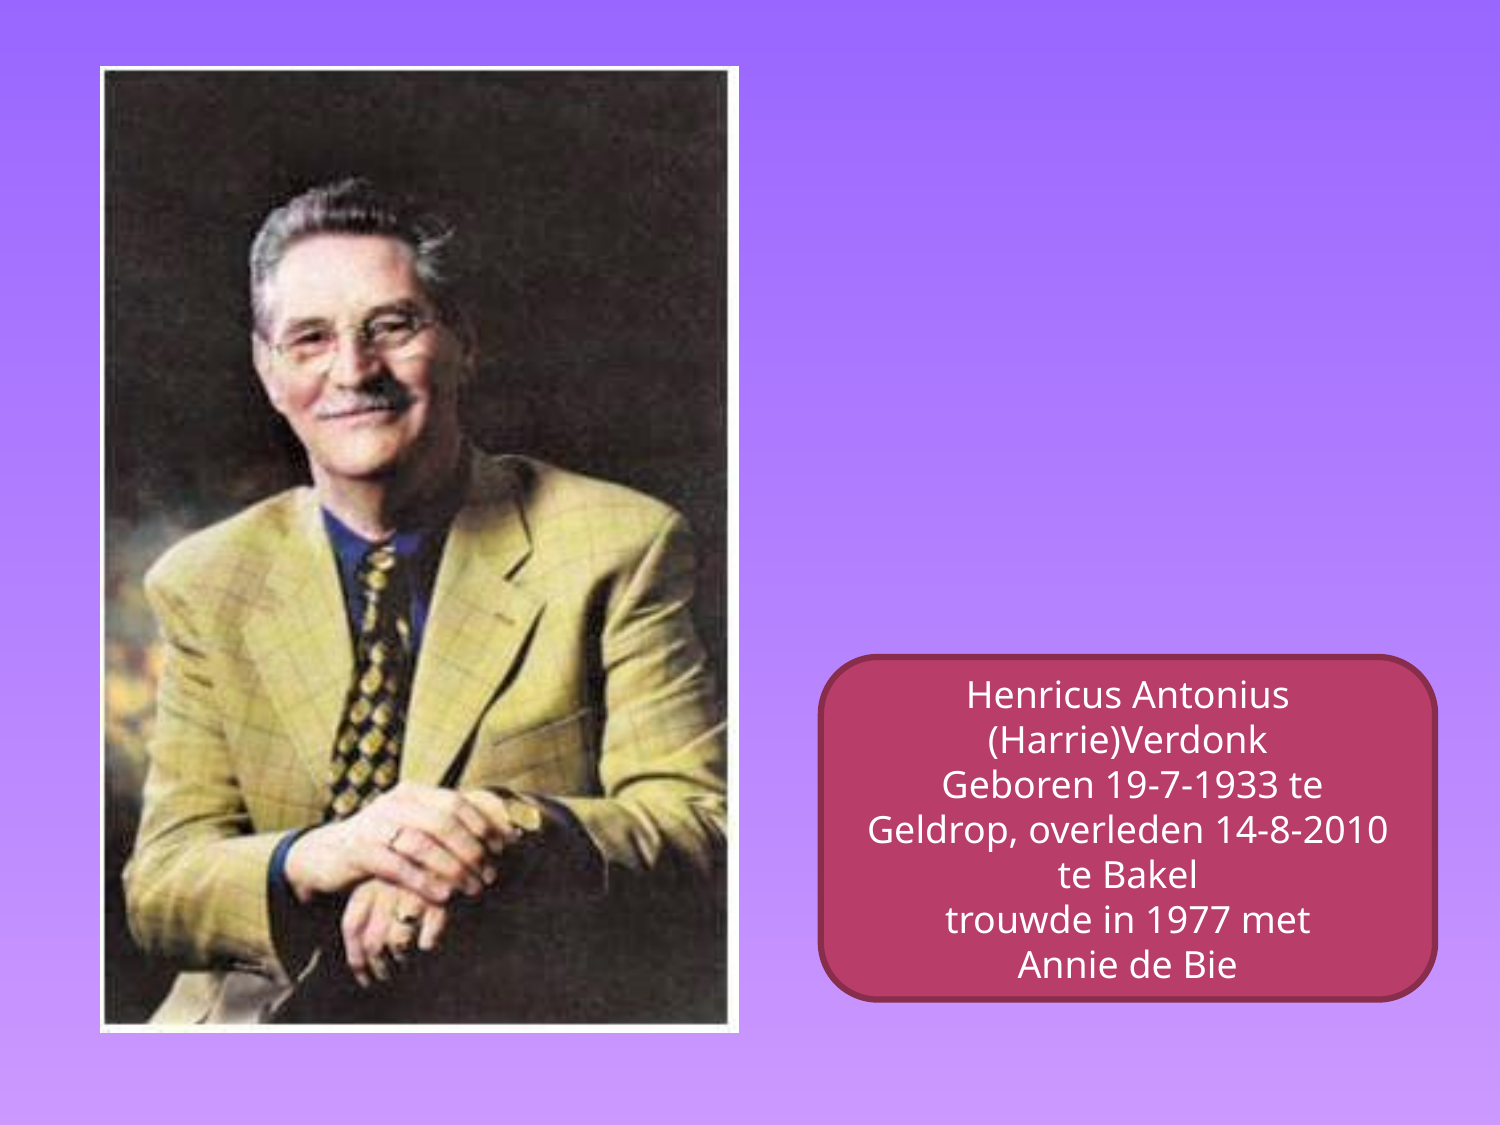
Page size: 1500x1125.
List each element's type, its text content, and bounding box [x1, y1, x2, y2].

picture [100, 66, 739, 1033]
text_box Henricus Antonius (Harrie)Verdonk Geboren 19-7-1933 te Geldrop, overleden 14-8-2010 te Bakel trouwde in 1977 met Annie de Bie [817, 653, 1439, 1003]
